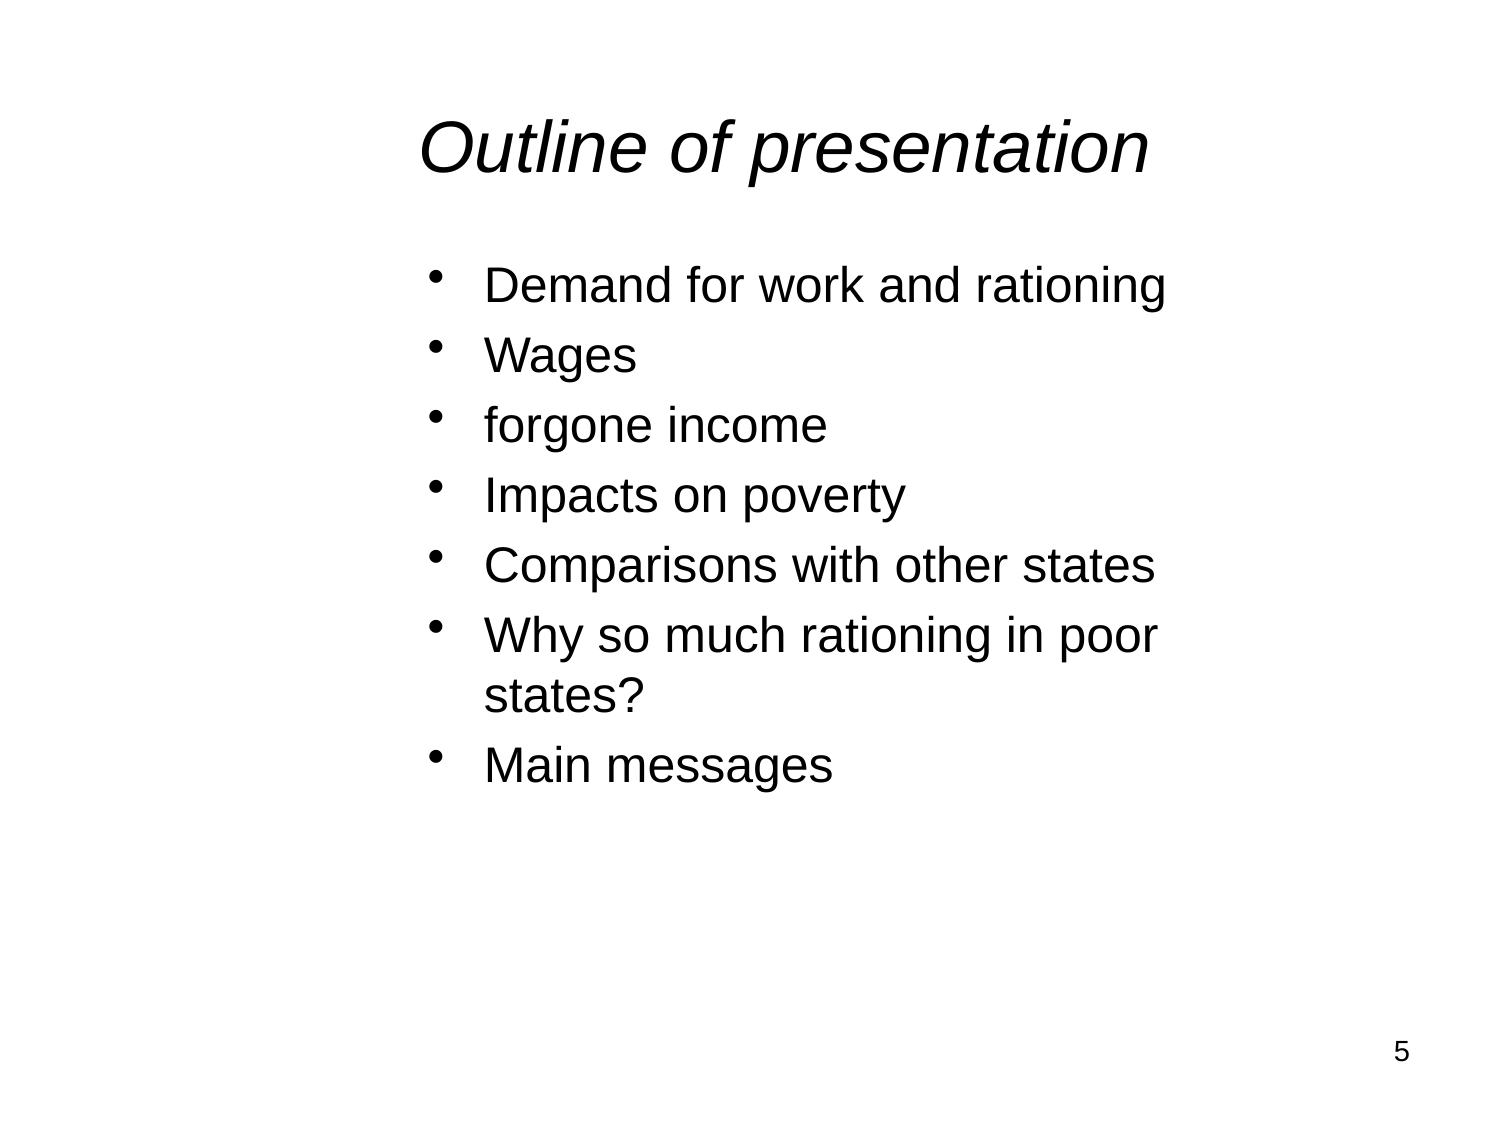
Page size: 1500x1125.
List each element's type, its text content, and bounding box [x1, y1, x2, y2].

slide_number 5 [1074, 1024, 1426, 1103]
title Outline of presentation [74, 44, 1426, 233]
list Demand for work and rationing Wages forgone income Impacts on poverty Comparisons with other states Why so much rationing in poor states? Main messages [412, 244, 1263, 776]
